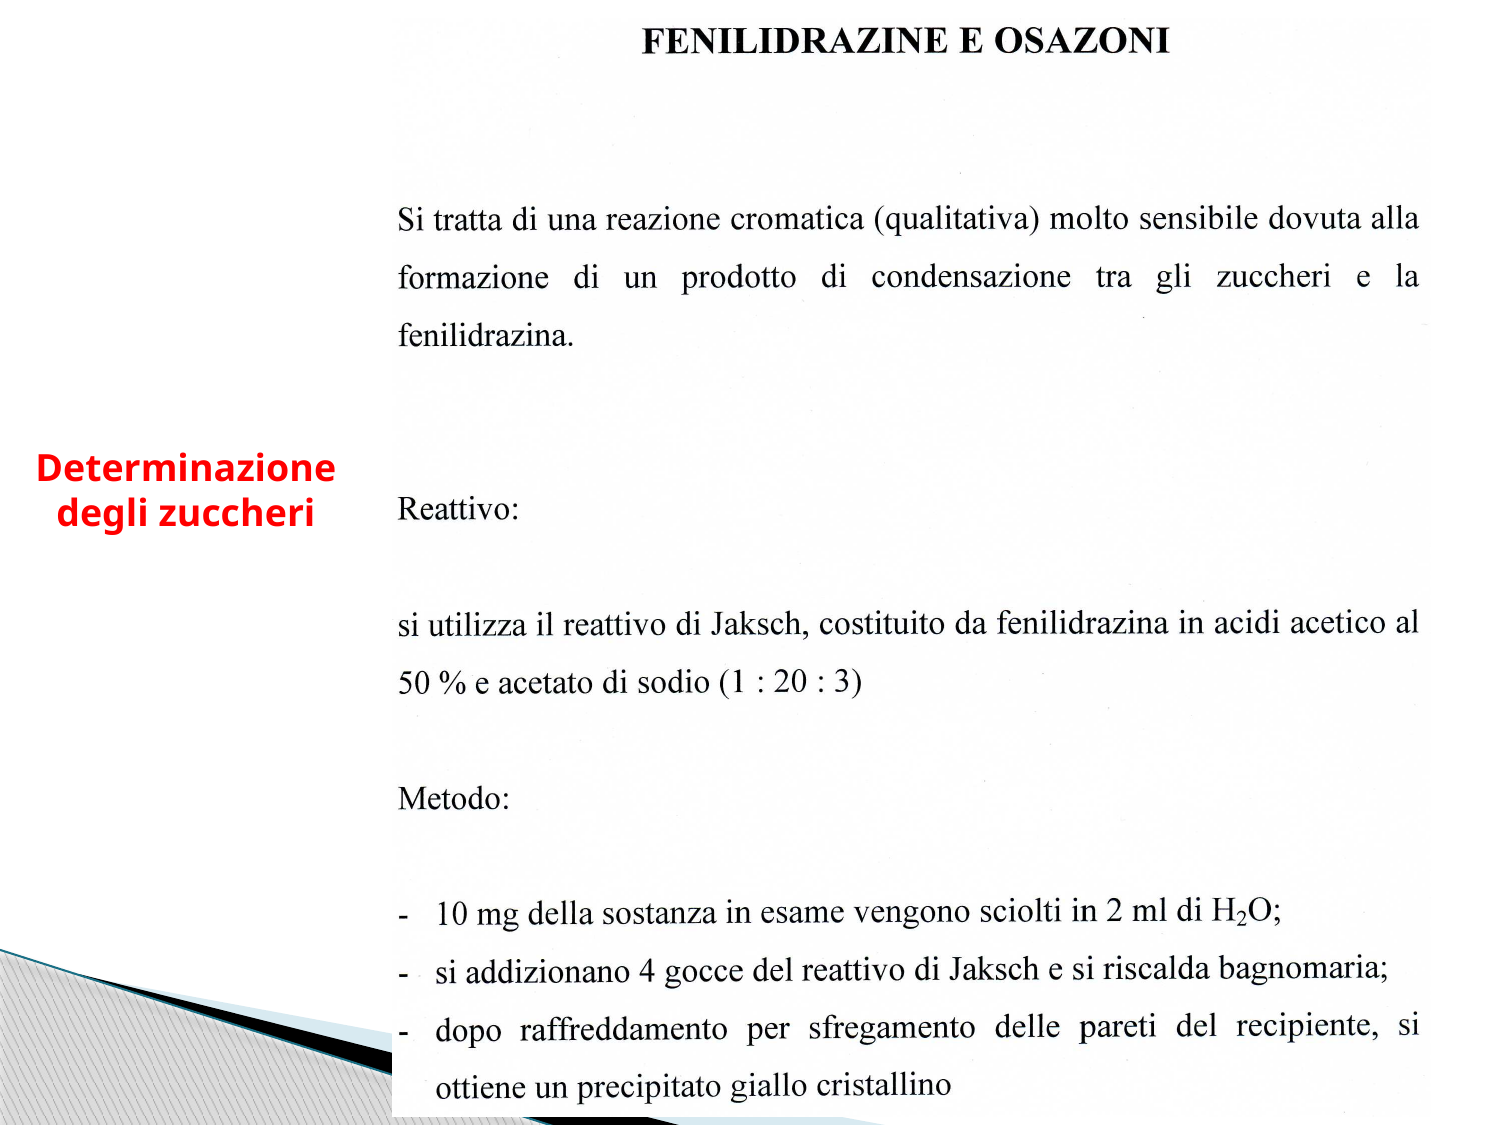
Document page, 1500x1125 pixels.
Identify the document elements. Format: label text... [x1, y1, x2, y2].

picture [392, 18, 1431, 1117]
title Determinazione degli zuccheri [0, 0, 372, 976]
